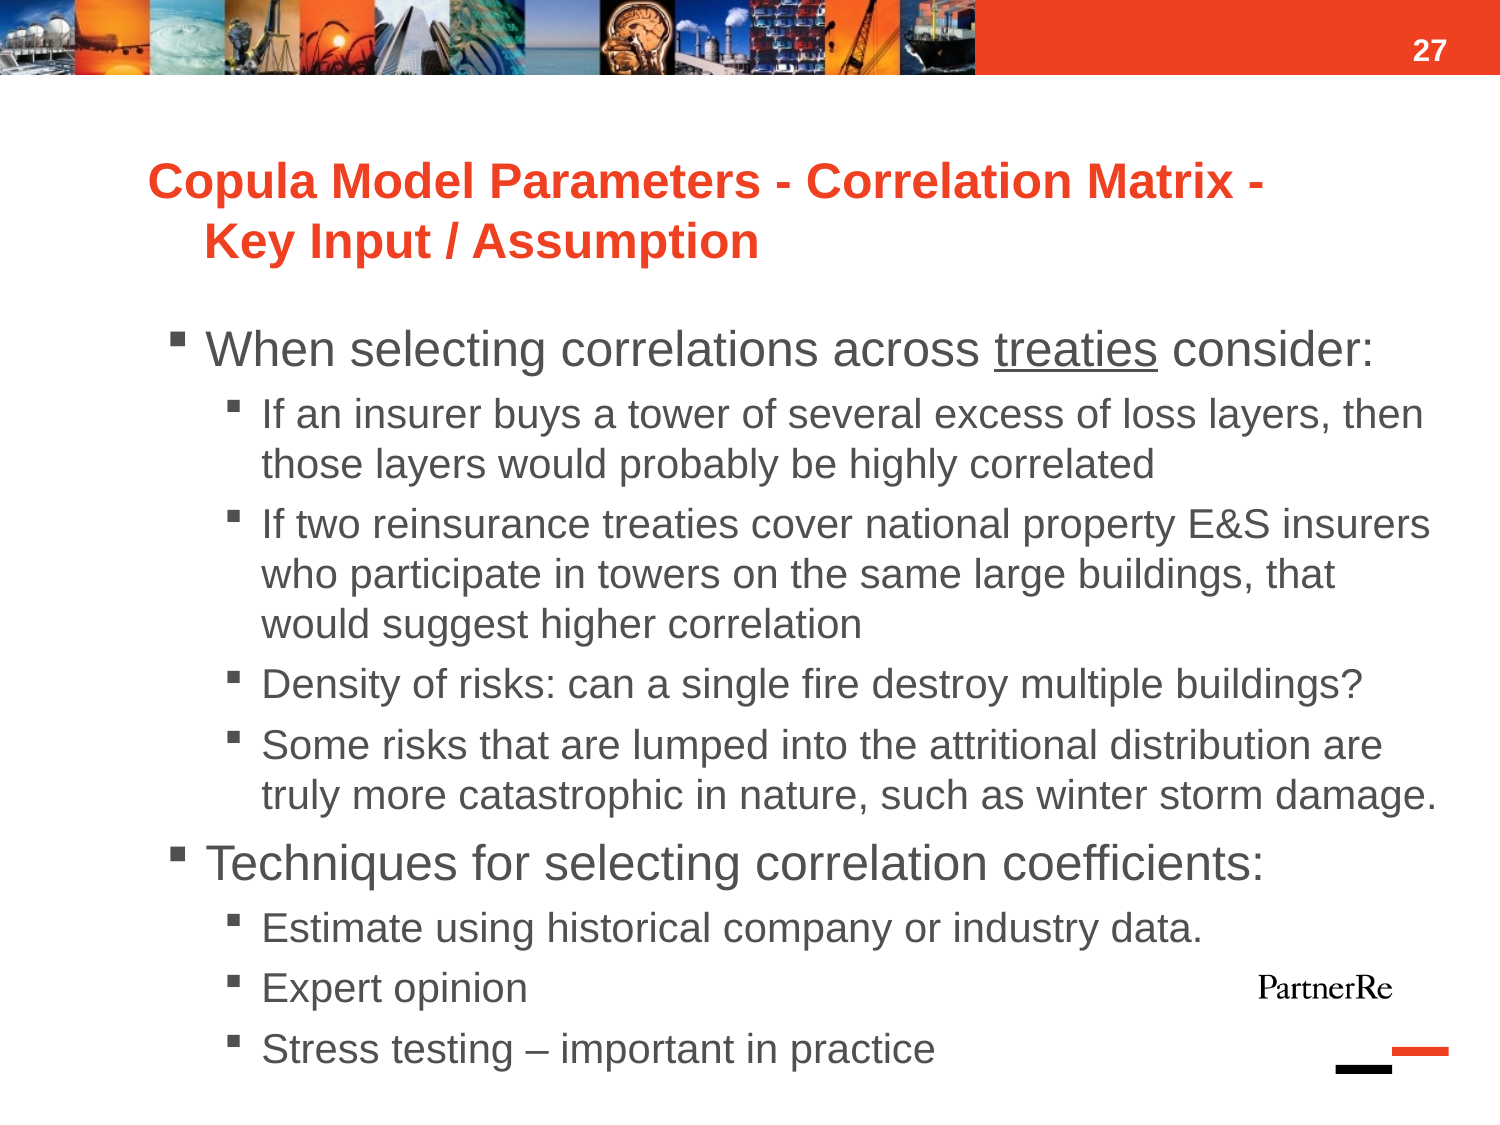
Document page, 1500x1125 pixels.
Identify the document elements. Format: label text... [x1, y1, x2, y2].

list When selecting correlations across treaties consider: If an insurer buys a tower of several excess of loss layers, then those layers would probably be highly correlated If two reinsurance treaties cover national property E&S insurers who participate in towers on the same large buildings, that would suggest higher correlation Density of risks: can a single fire destroy multiple buildings? Some risks that are lumped into the attritional distribution are truly more catastrophic in nature, such as winter storm damage. Techniques for selecting correlation coefficients: Estimate using historical company or industry data. Expert opinion Stress testing – important in practice [147, 243, 1448, 953]
slide_number 27 [1399, 29, 1449, 68]
picture [1256, 972, 1395, 1001]
picture [0, 0, 975, 75]
title Copula Model Parameters - Correlation Matrix - Key Input / Assumption [147, 148, 1448, 221]
